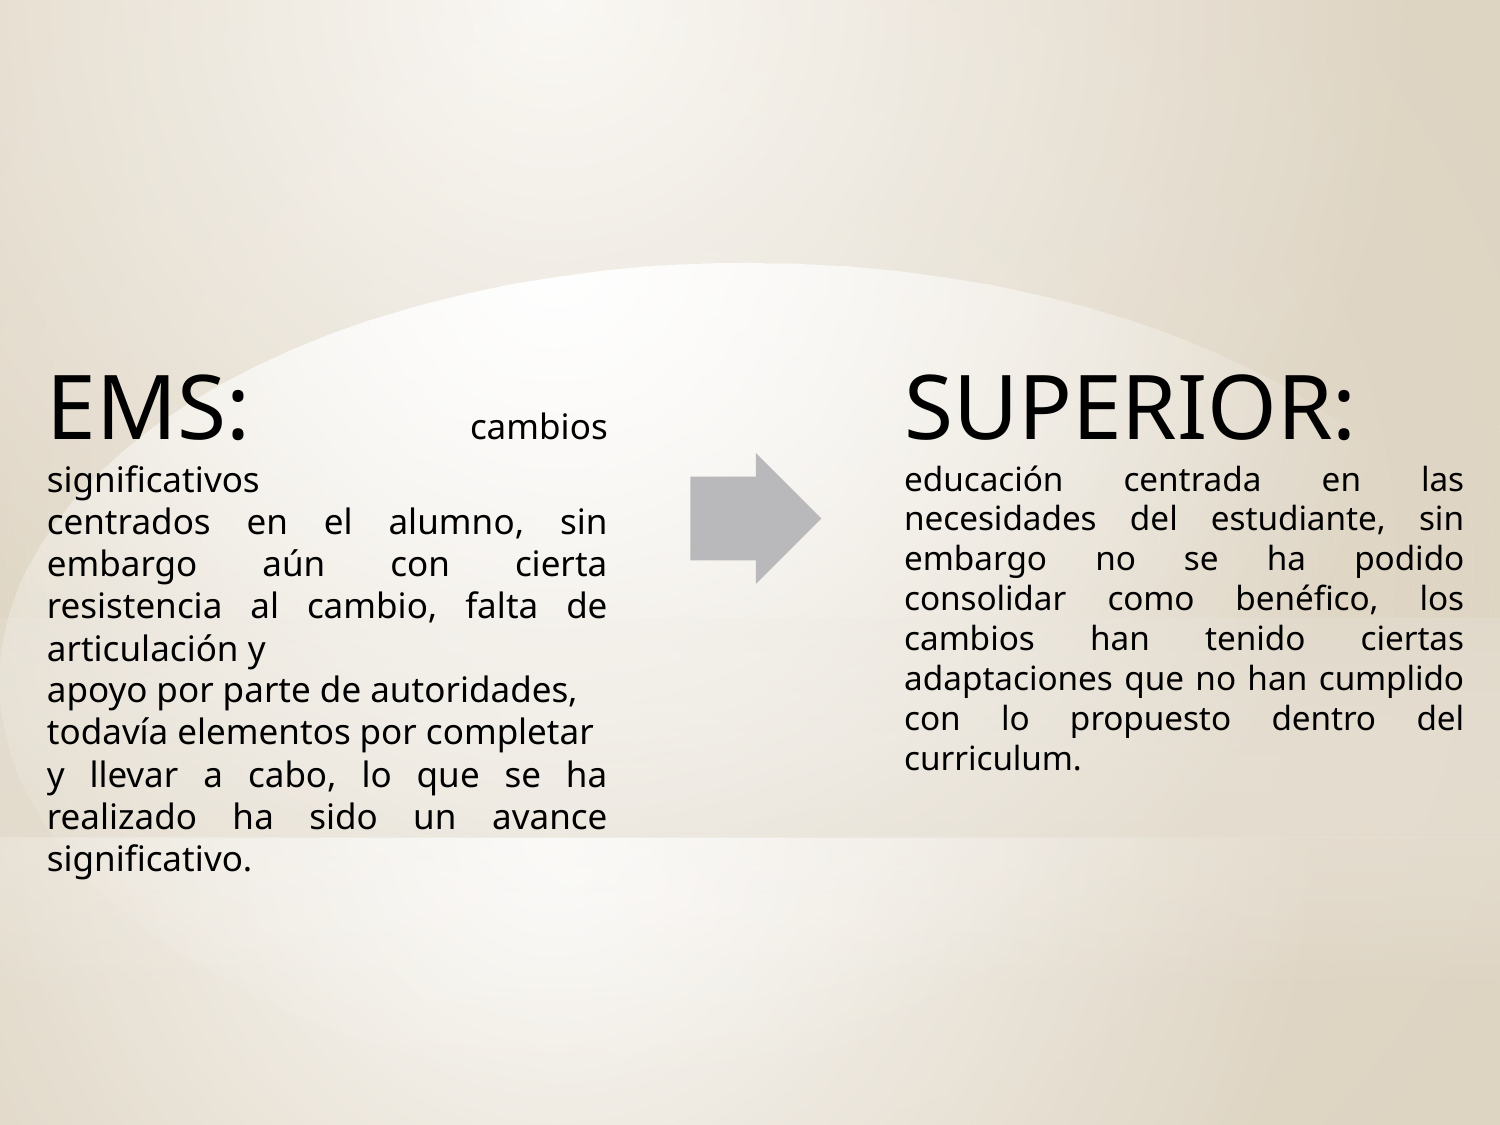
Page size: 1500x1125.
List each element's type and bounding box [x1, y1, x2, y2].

text_box [39, 342, 1473, 808]
